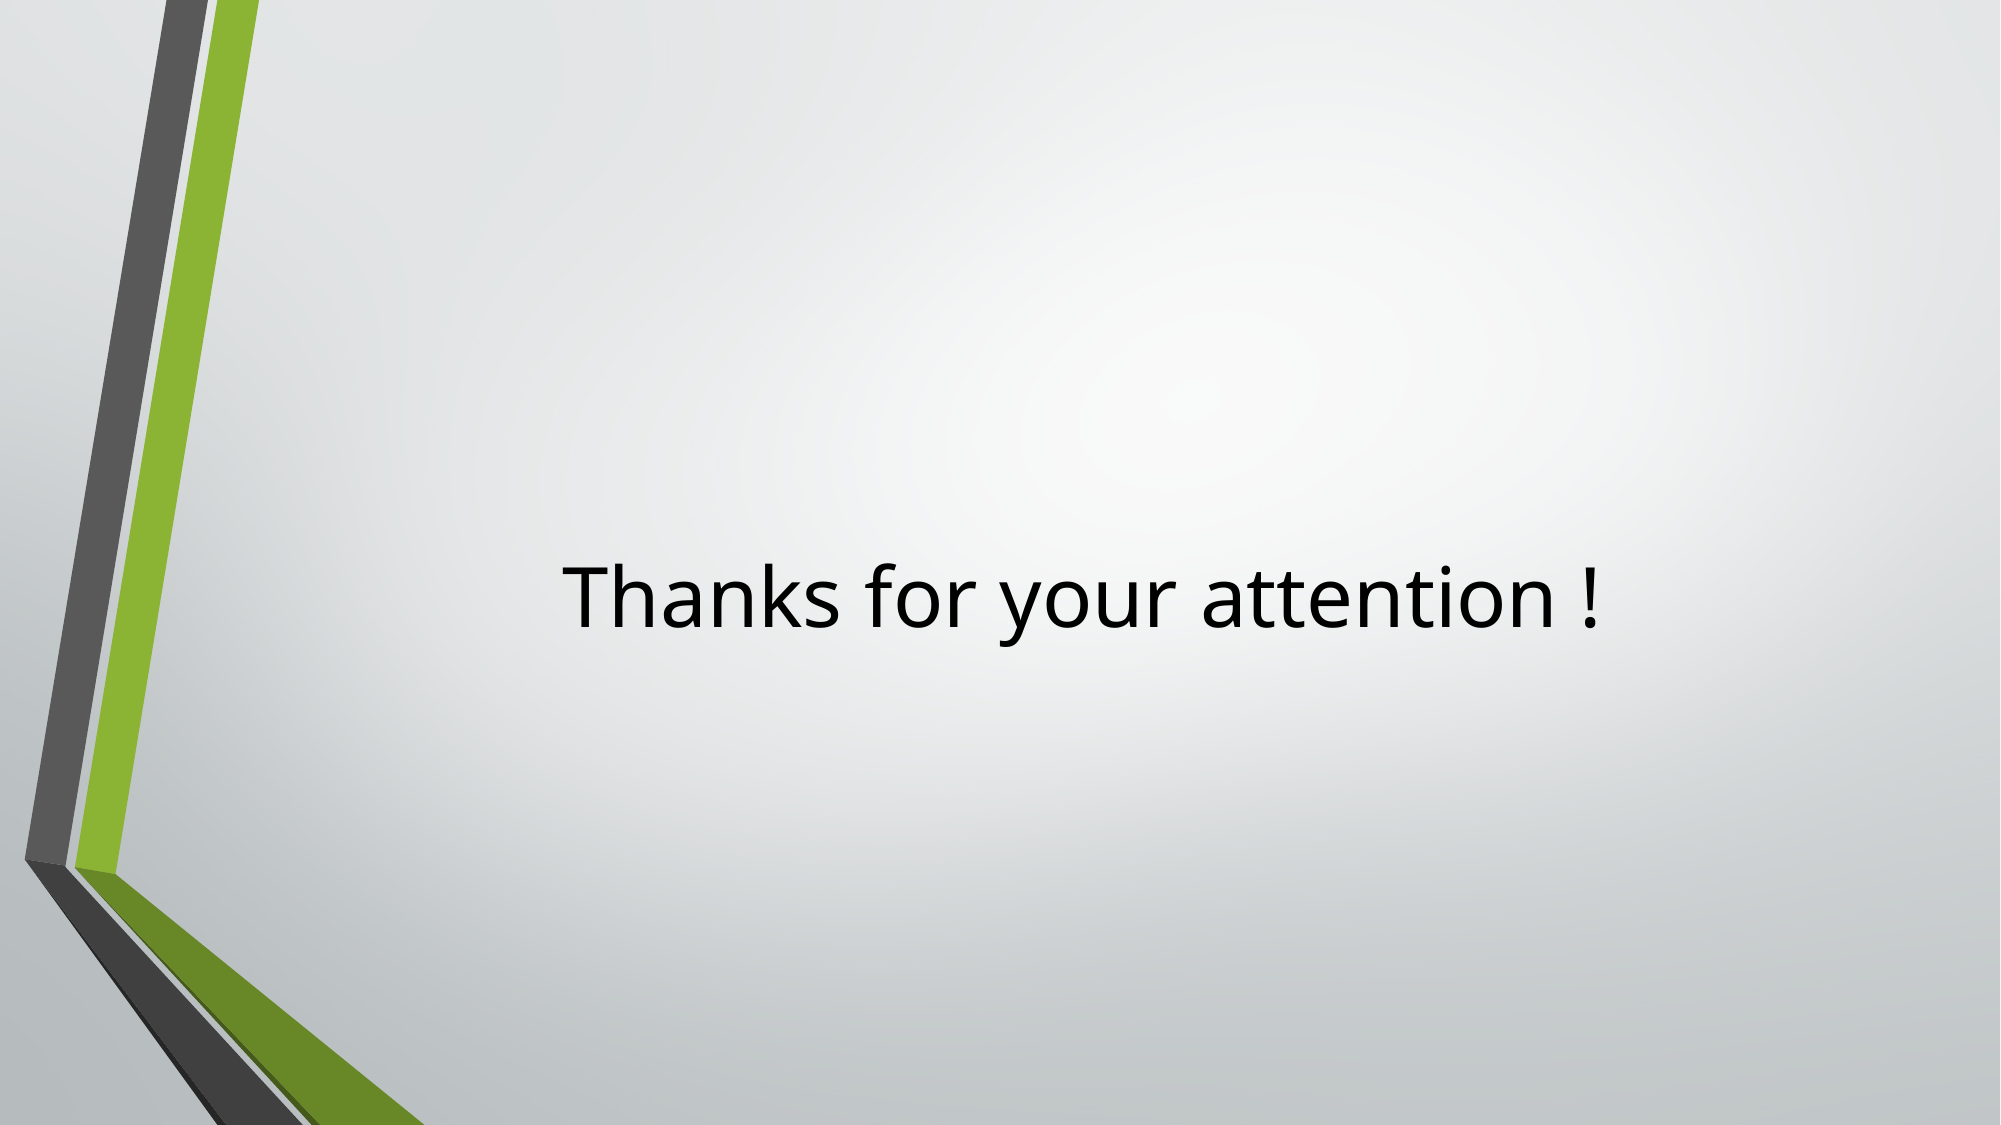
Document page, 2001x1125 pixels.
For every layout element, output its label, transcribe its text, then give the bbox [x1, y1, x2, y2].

title Thanks for your attention ! [322, 305, 1844, 652]
